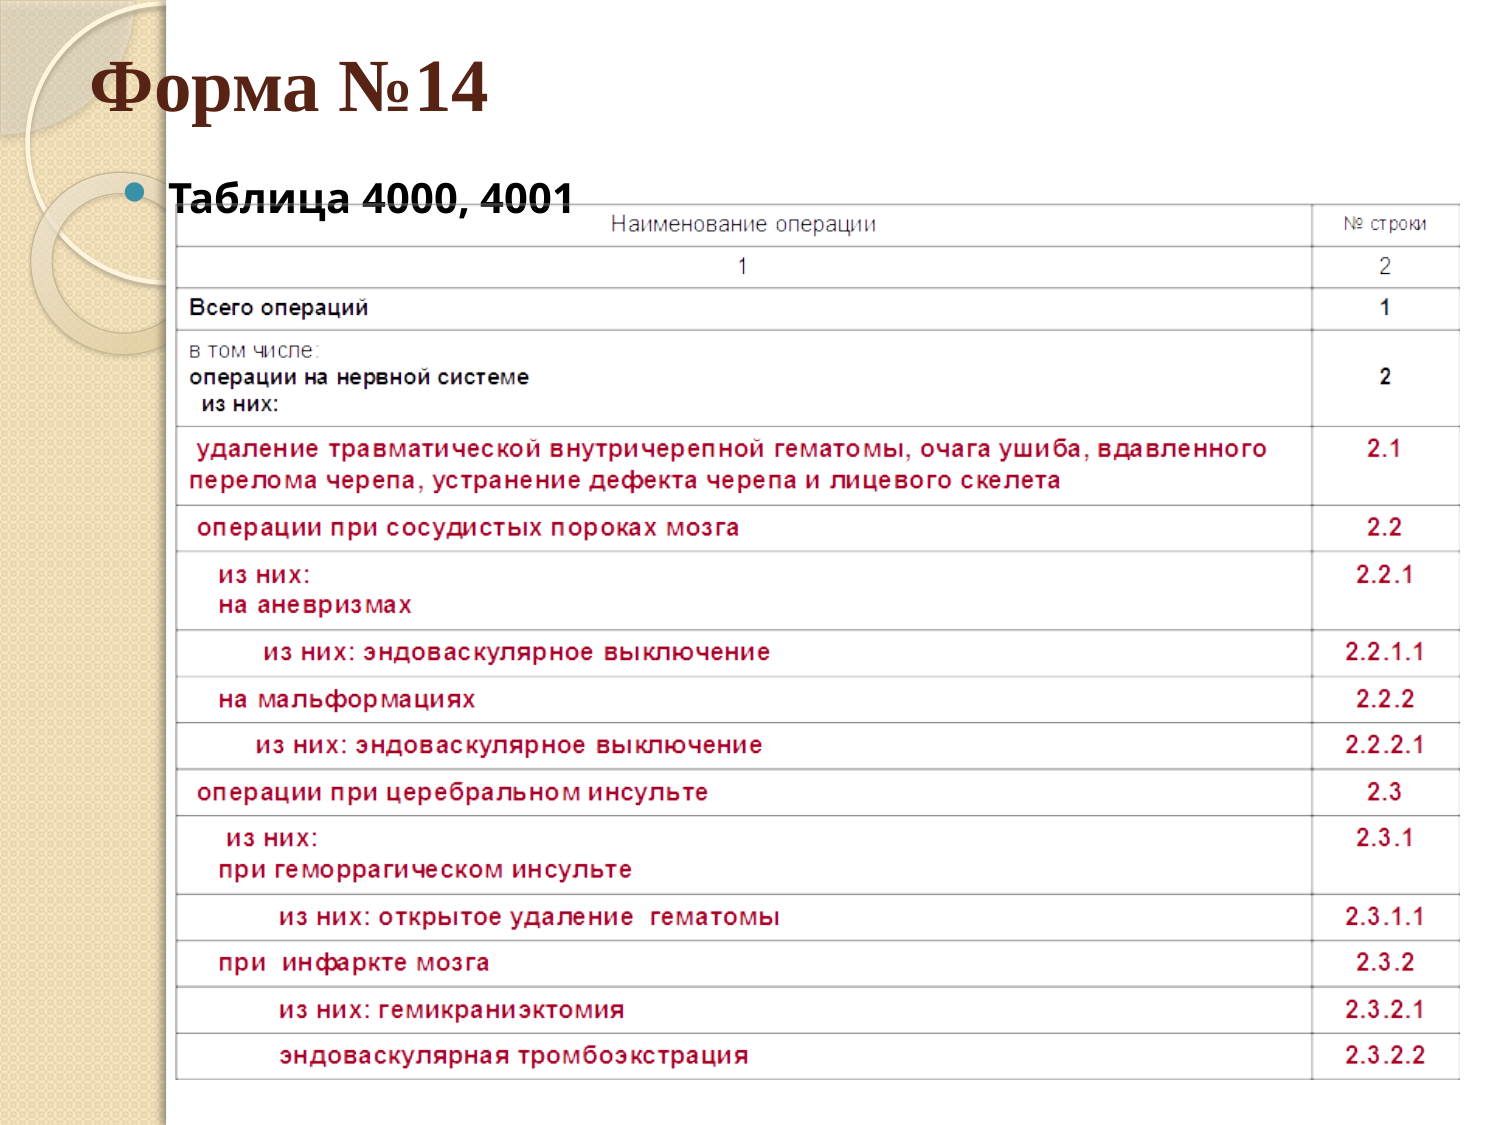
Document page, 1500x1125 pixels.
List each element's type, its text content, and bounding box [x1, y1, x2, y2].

list Таблица 4000, 4001 [93, 164, 168, 1017]
picture [175, 128, 1460, 1080]
title Форма №14 [75, 45, 1425, 118]
